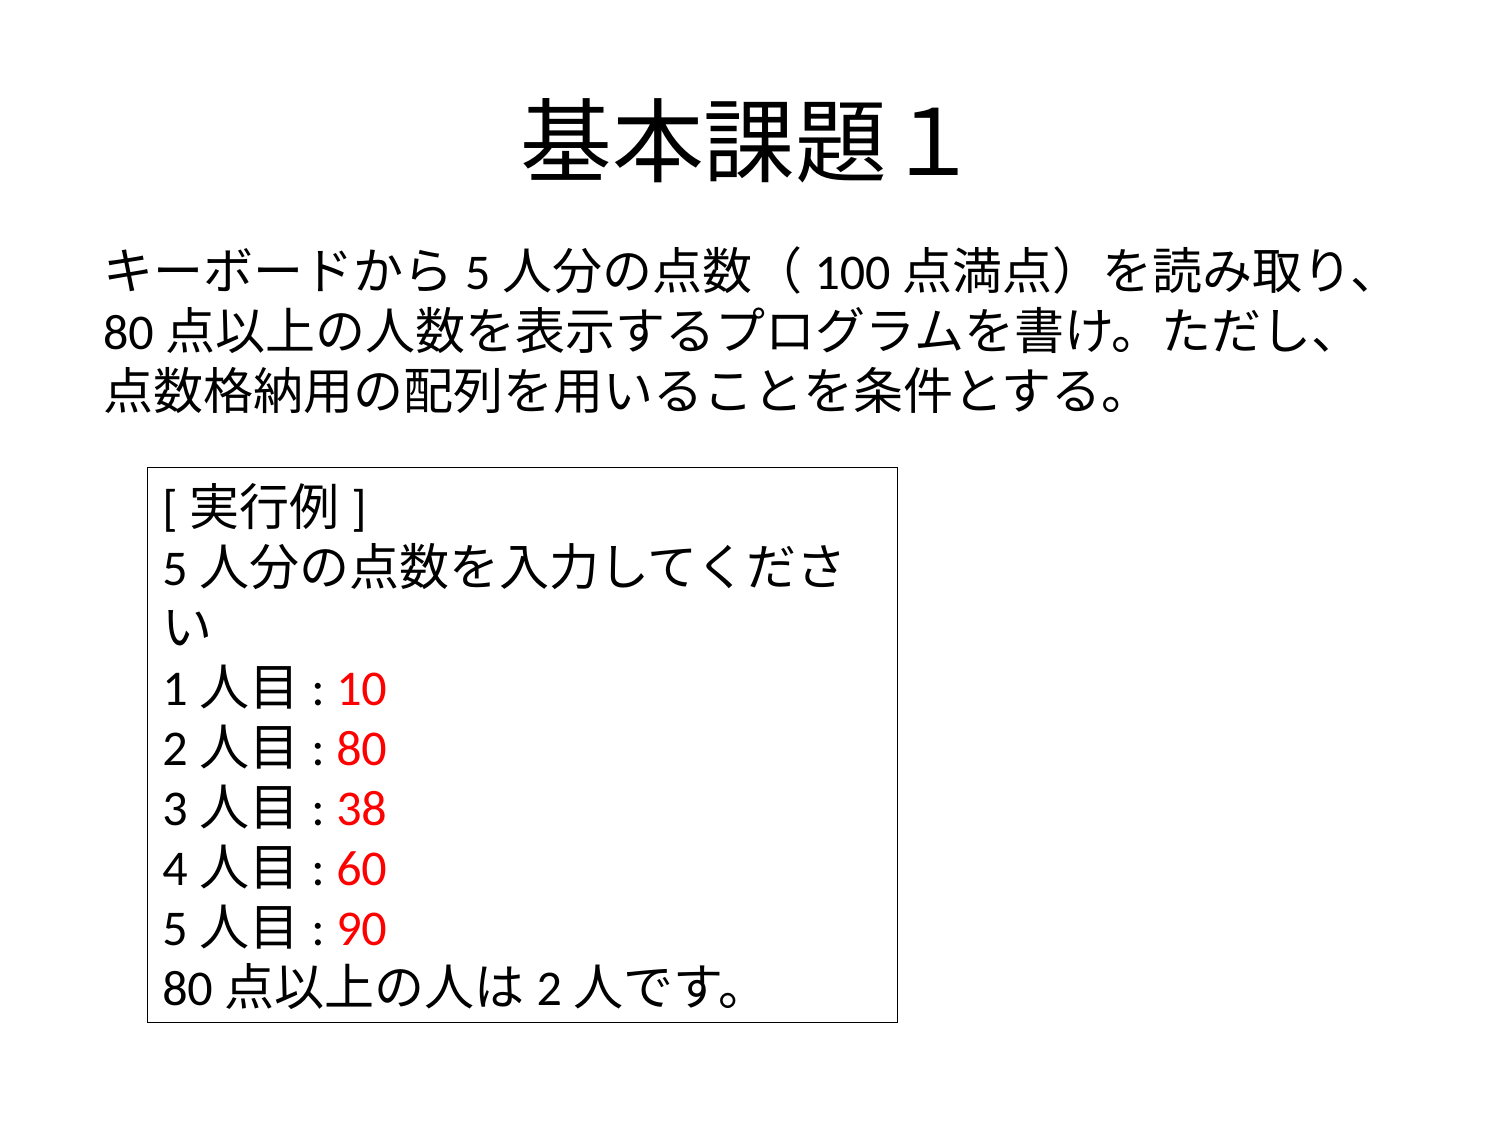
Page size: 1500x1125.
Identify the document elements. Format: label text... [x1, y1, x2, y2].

title 基本課題１ [75, 45, 1425, 233]
text_box [実行例] 5人分の点数を入力してください 1人目: 10 2人目: 80 3人目: 38 4人目: 60 5人目: 90 80点以上の人は2人です。 [147, 467, 898, 1023]
text_box キーボードから5人分の点数（100点満点）を読み取り、80点以上の人数を表示するプログラムを書け。ただし、点数格納用の配列を用いることを条件とする。 [88, 231, 1376, 427]
